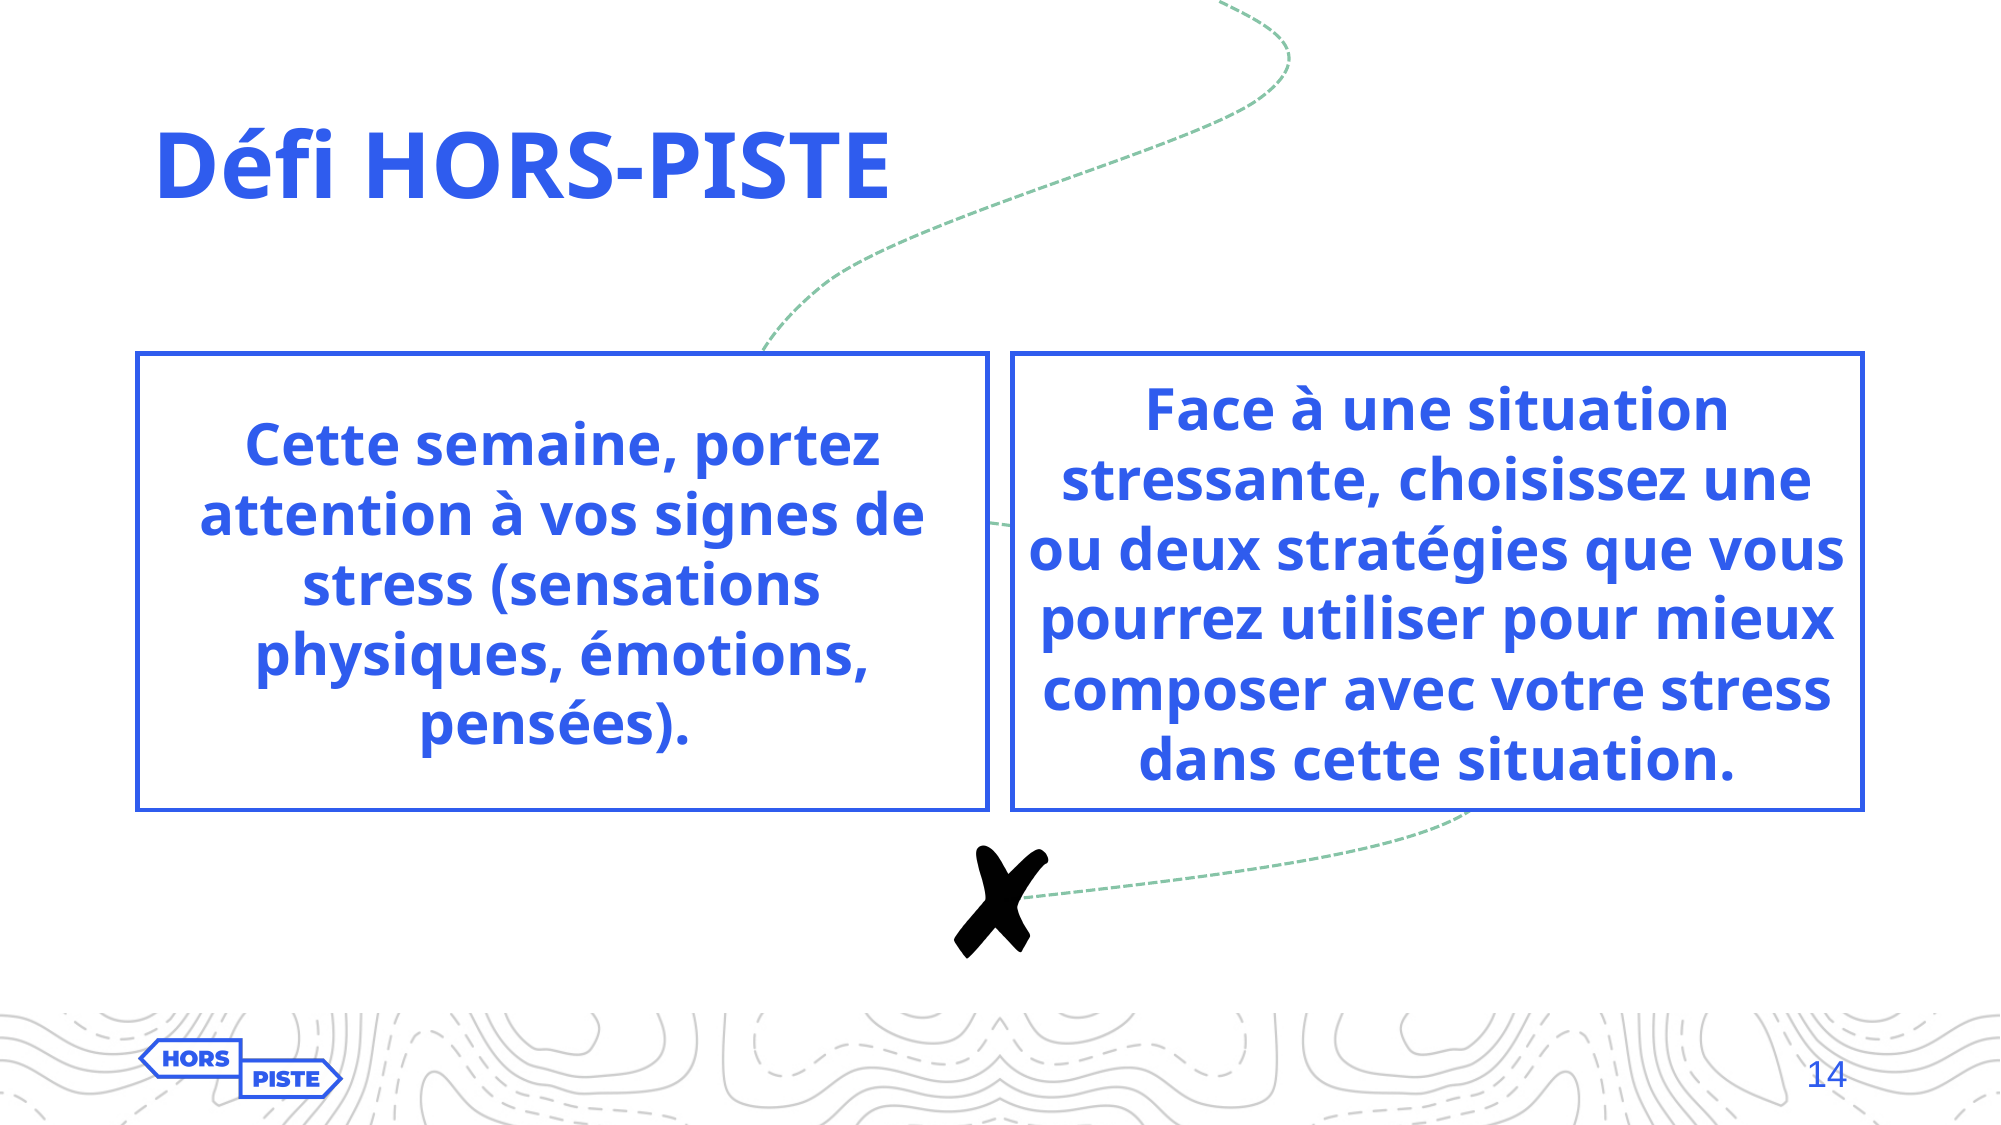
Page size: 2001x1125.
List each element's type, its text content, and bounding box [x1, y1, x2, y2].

text_box Cette semaine, portez attention à vos signes de stress (sensations physiques, émotions, pensées). [136, 352, 988, 811]
text_box [760, 278, 1154, 527]
picture [0, 1012, 2000, 1125]
text_box [1017, 811, 1470, 896]
slide_number 14 [1412, 1042, 1863, 1103]
title Défi HORS-PISTE [137, 59, 1863, 278]
text_box [1205, 0, 1291, 59]
text_box Face à une situation stressante, choisissez une ou deux stratégies que vous pourrez utiliser pour mieux composer avec votre stress dans cette situation. [1011, 352, 1863, 811]
picture [951, 845, 1051, 959]
